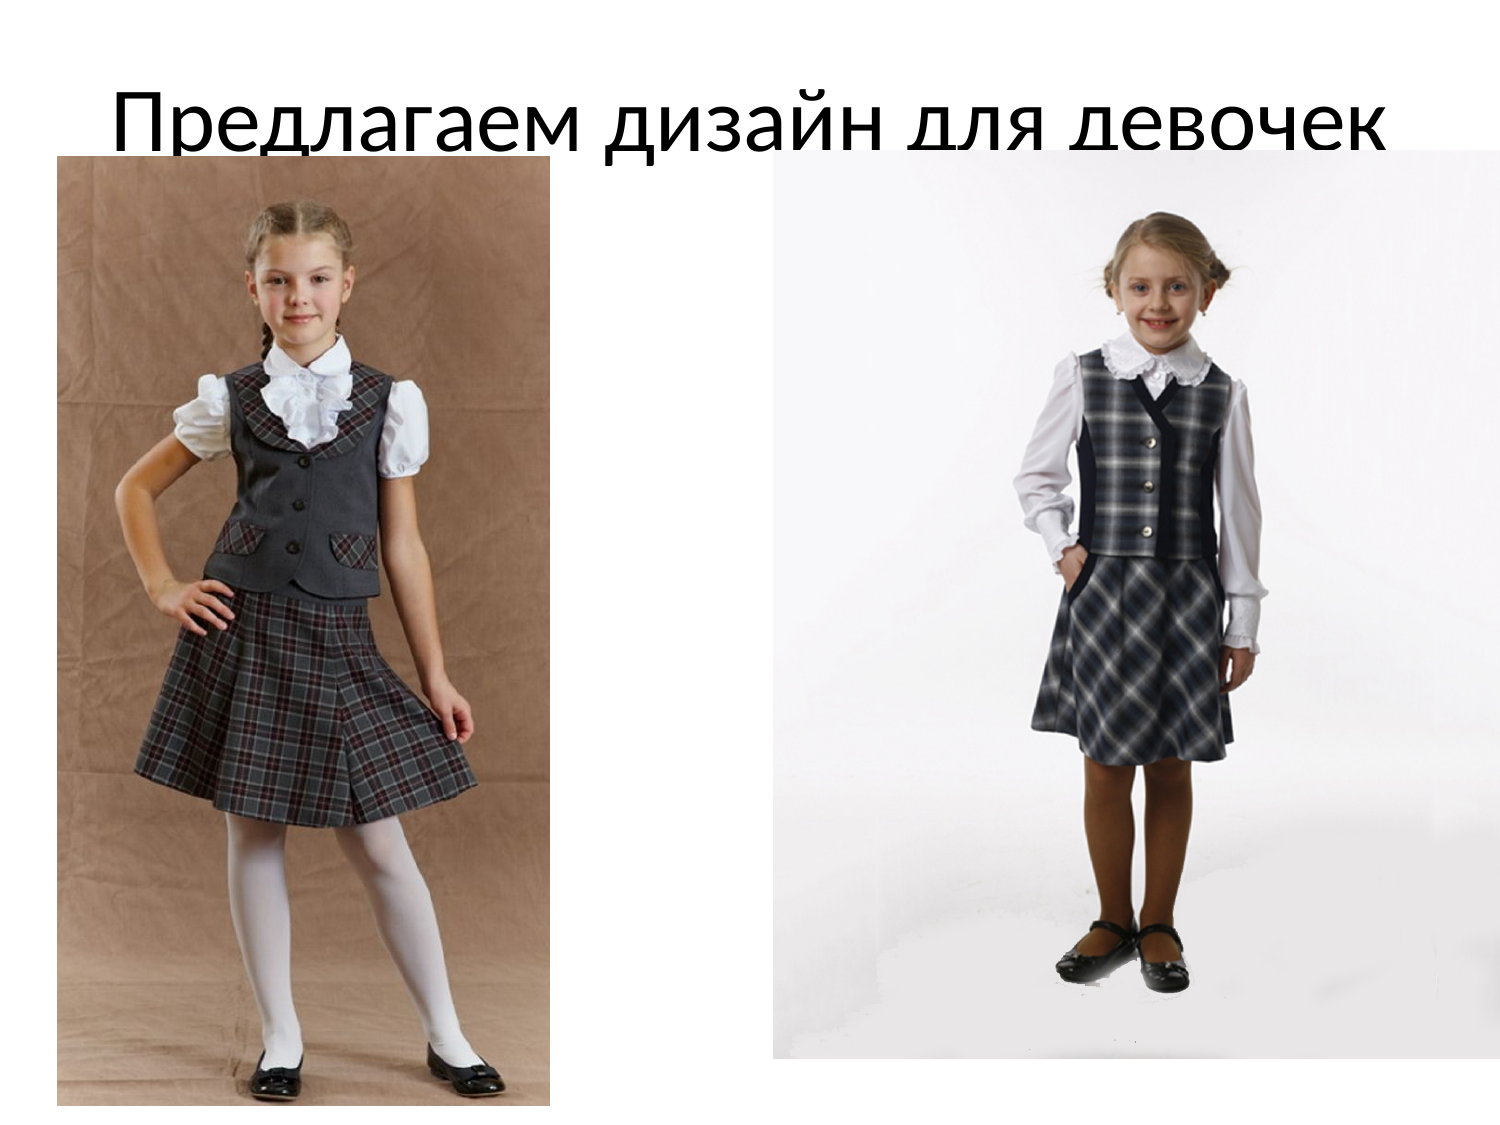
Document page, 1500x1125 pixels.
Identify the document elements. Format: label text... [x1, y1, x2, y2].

picture [773, 150, 1500, 1059]
title Предлагаем дизайн для девочек [75, 21, 1425, 209]
picture [57, 156, 550, 1107]
